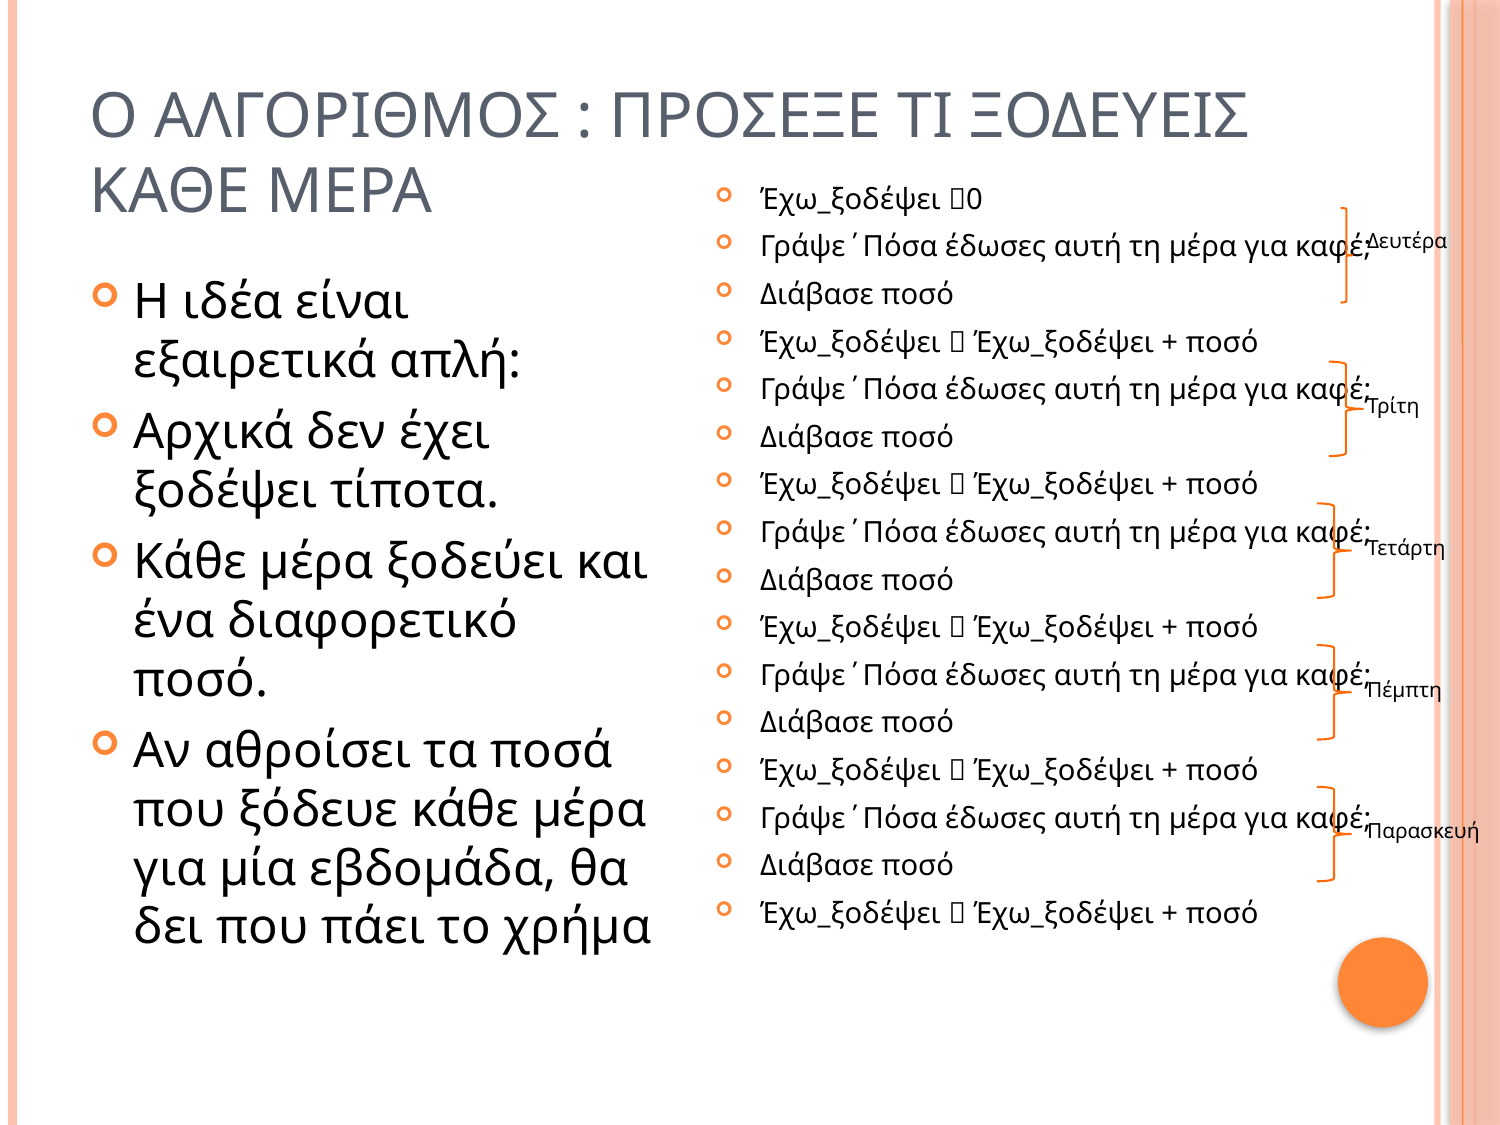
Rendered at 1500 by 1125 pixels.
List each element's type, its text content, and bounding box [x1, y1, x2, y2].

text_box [1316, 502, 1483, 599]
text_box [1340, 207, 1483, 304]
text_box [1316, 786, 1500, 882]
title Ο αλγοριθμοσ : προσεξε τι ξοδευεισ καθε μερα [75, 45, 1300, 233]
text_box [1316, 644, 1483, 741]
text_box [1328, 361, 1483, 457]
list Η ιδέα είναι εξαιρετικά απλή: Αρχικά δεν έχει ξοδέψει τίποτα. Κάθε μέρα ξοδεύει και ένα διαφορετικό ποσό. Αν αθροίσει τα ποσά που ξόδευε κάθε μέρα για μία εβδομάδα, θα δει που πάει το χρήμα [75, 262, 675, 1013]
list Έχω_ξοδέψει 0 Γράψε΄Πόσα έδωσες αυτή τη μέρα για καφέ; Διάβασε ποσό Έχω_ξοδέψει  Έχω_ξοδέψει + ποσό Γράψε΄Πόσα έδωσες αυτή τη μέρα για καφέ; Διάβασε ποσό Έχω_ξοδέψει  Έχω_ξοδέψει + ποσό Γράψε΄Πόσα έδωσες αυτή τη μέρα για καφέ; Διάβασε ποσό Έχω_ξοδέψει  Έχω_ξοδέψει + ποσό Γράψε΄Πόσα έδωσες αυτή τη μέρα για καφέ; Διάβασε ποσό Έχω_ξοδέψει  Έχω_ξοδέψει + ποσό Γράψε΄Πόσα έδωσες αυτή τη μέρα για καφέ; Διάβασε ποσό Έχω_ξοδέψει  Έχω_ξοδέψει + ποσό [700, 172, 1436, 1013]
